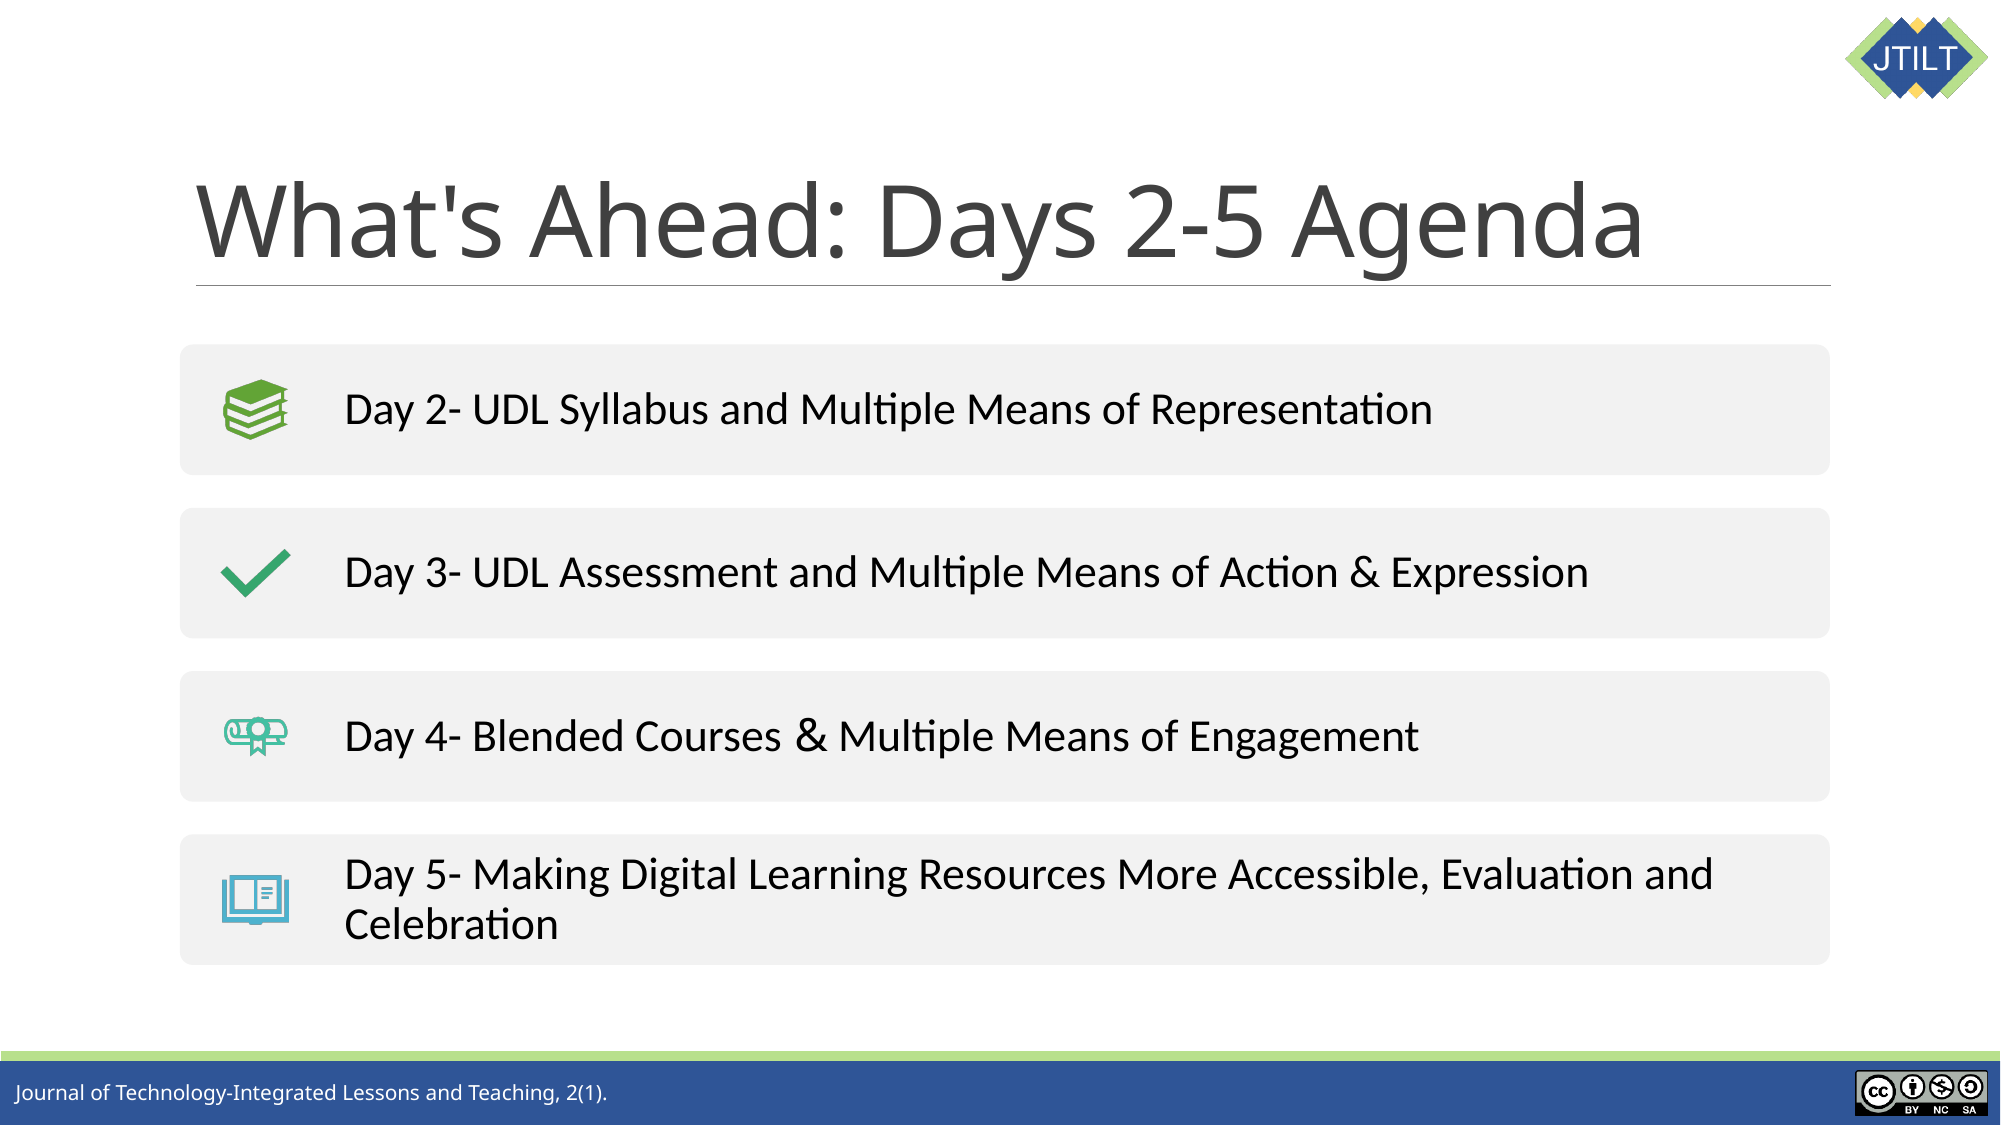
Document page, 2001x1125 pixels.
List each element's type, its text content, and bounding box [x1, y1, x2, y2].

picture [1855, 1070, 1988, 1116]
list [179, 343, 1831, 966]
title What's Ahead: Days 2-5 Agenda [180, 47, 1830, 285]
picture [1845, 17, 1988, 99]
